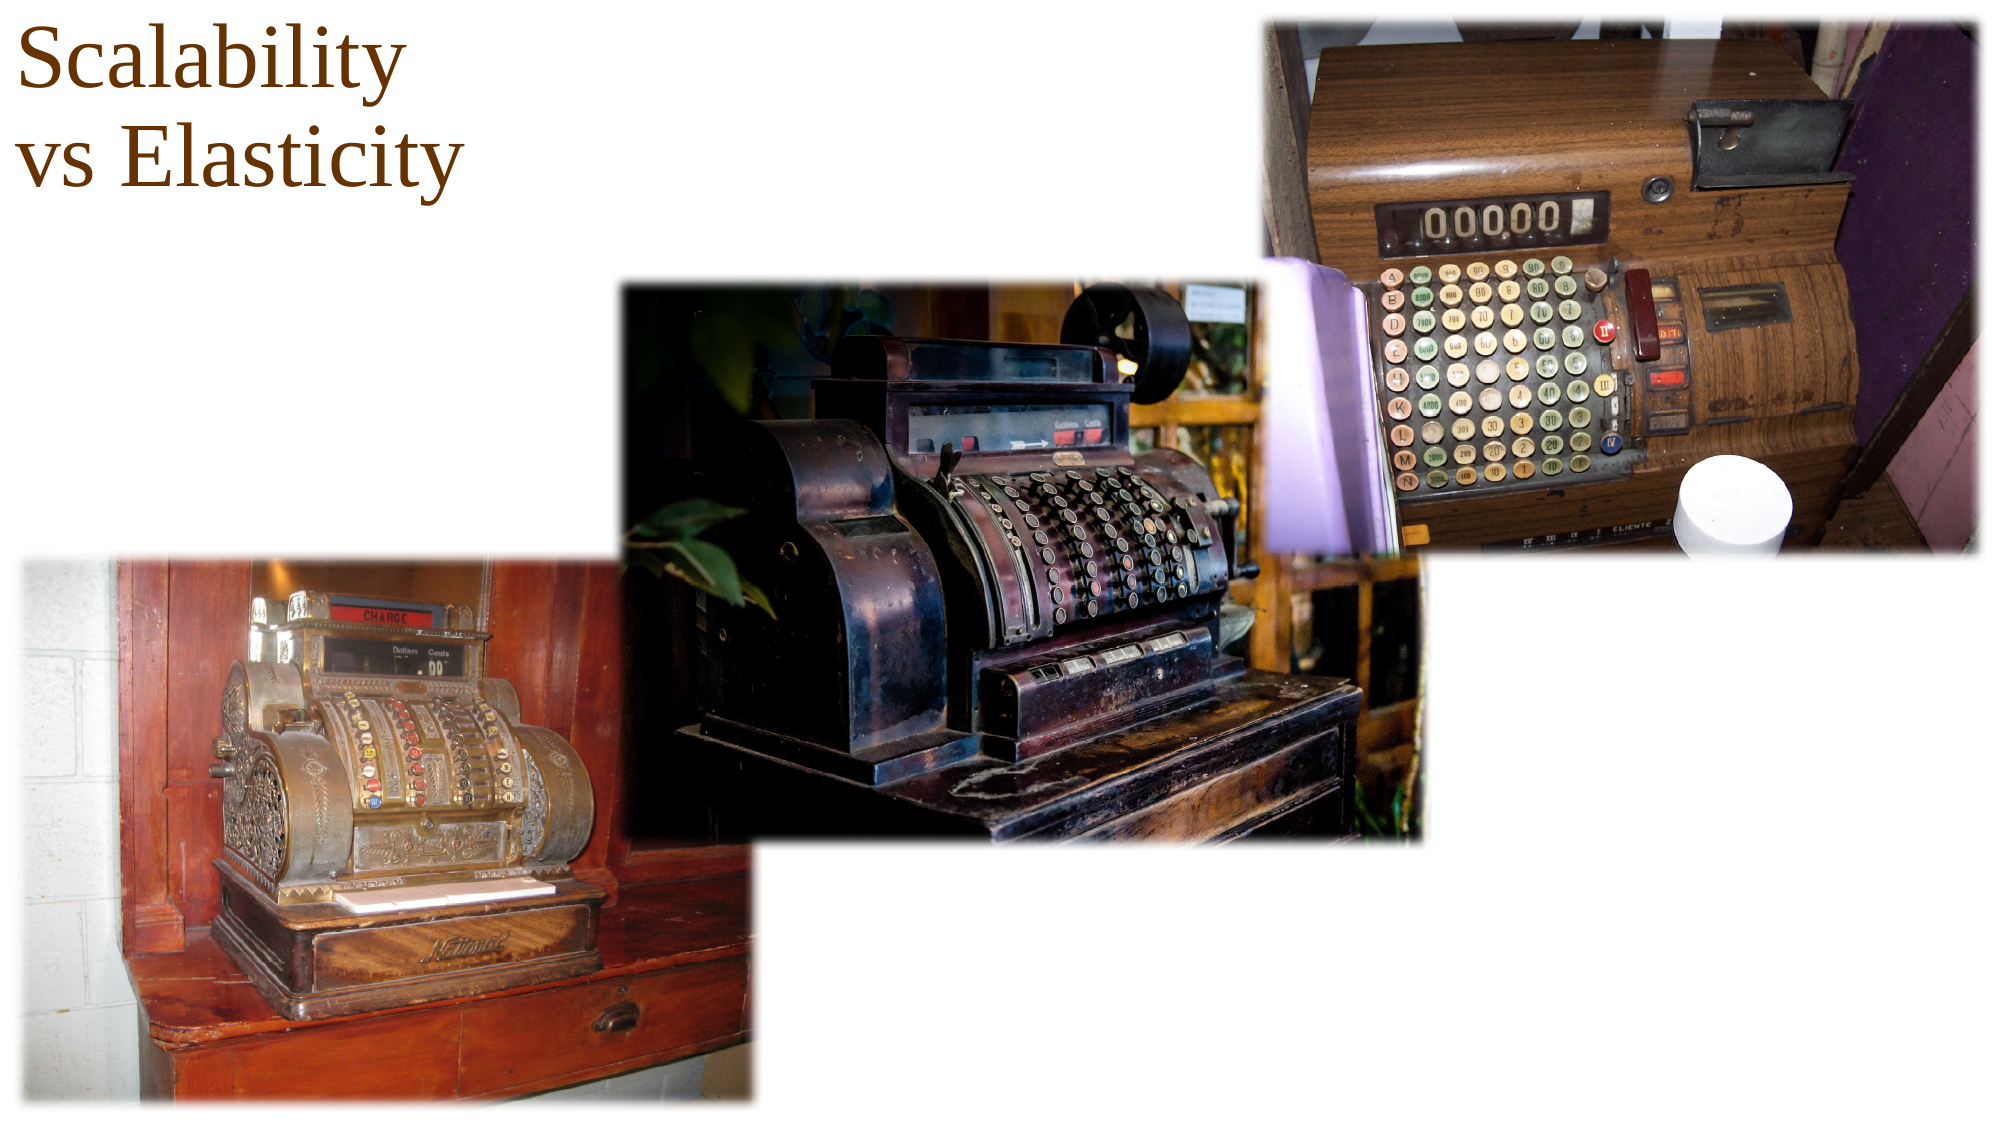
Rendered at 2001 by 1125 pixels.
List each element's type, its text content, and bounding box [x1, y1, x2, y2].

picture [11, 12, 1988, 1113]
title Scalability vs Elasticity [0, 0, 500, 215]
